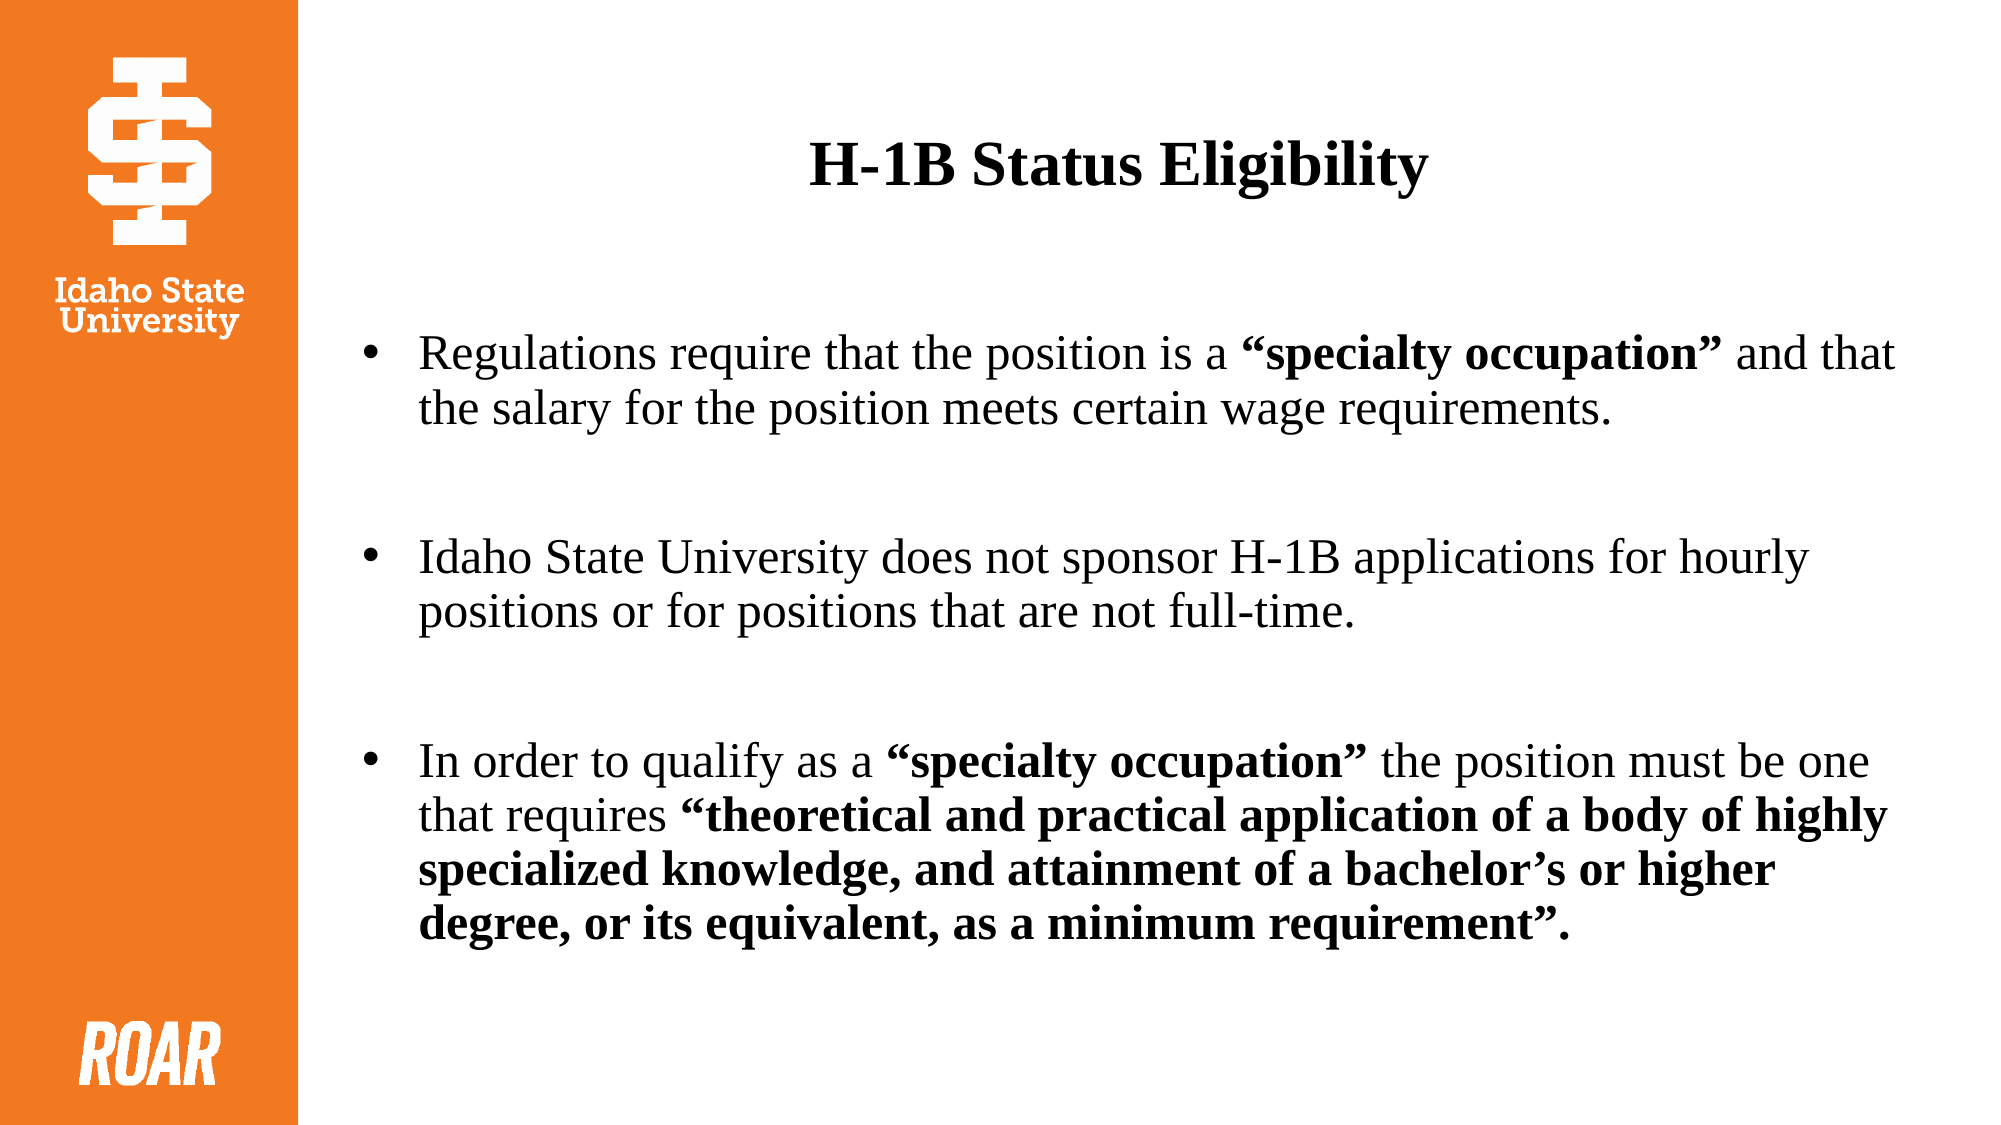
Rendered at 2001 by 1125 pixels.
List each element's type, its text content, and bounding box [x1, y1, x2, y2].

title H-1B Status Eligibility [328, 59, 1913, 238]
picture [71, 1017, 228, 1089]
list Regulations require that the position is a “specialty occupation” and that the salary for the position meets certain wage requirements. Idaho State University does not sponsor H-1B applications for hourly positions or for positions that are not full-time. In order to qualify as a “specialty occupation” the position must be one that requires “theoretical and practical application of a body of highly specialized knowledge, and attainment of a bachelor’s or higher degree, or its equivalent, as a minimum requirement”. [328, 238, 1913, 1089]
picture [41, 36, 258, 361]
